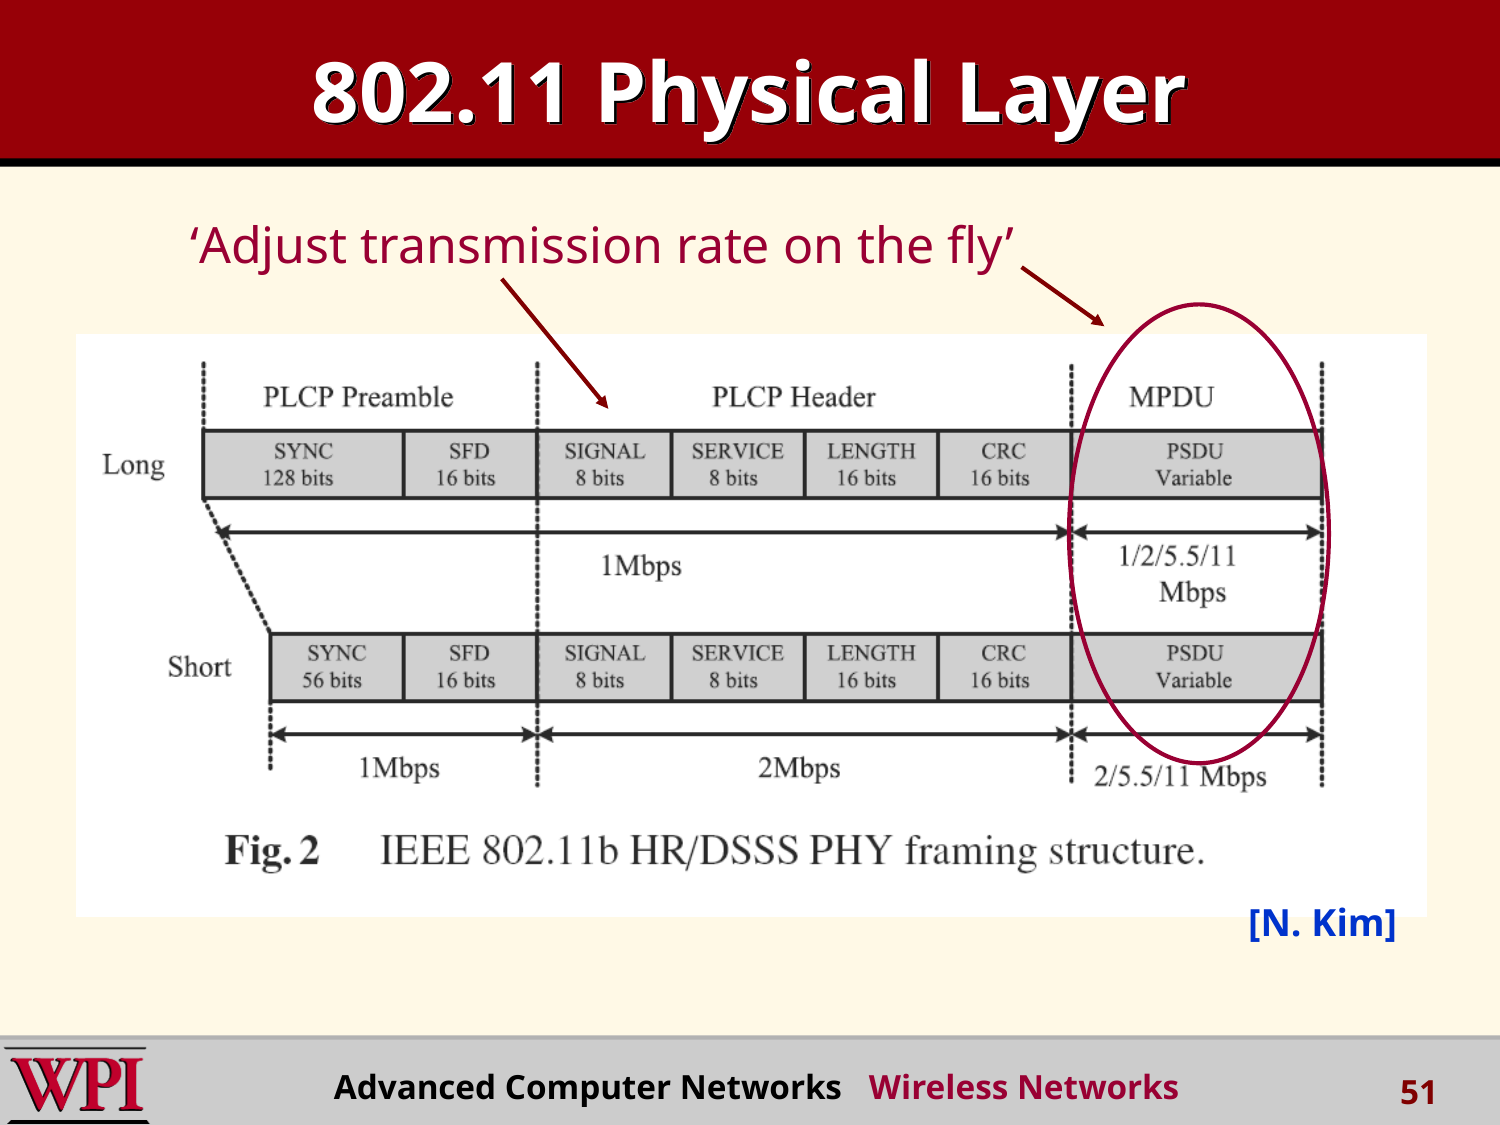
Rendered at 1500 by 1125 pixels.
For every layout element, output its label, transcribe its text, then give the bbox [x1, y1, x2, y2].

text_box ‘Adjust transmission rate on the fly’ [171, 208, 1034, 279]
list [76, 333, 1427, 918]
picture [0, 1040, 1500, 1125]
slide_number 51 [1344, 1063, 1495, 1102]
text_box [1137, 304, 1261, 332]
picture [0, 167, 1500, 1035]
text_box [503, 279, 914, 315]
footer Advanced Computer Networks Wireless Networks [210, 1058, 1304, 1107]
picture [0, 0, 1500, 158]
text_box [1021, 267, 1105, 327]
text_box [N. Kim] [1222, 925, 1424, 949]
title 802.11 Physical Layer [29, 18, 1471, 150]
text_box [360, 279, 530, 315]
